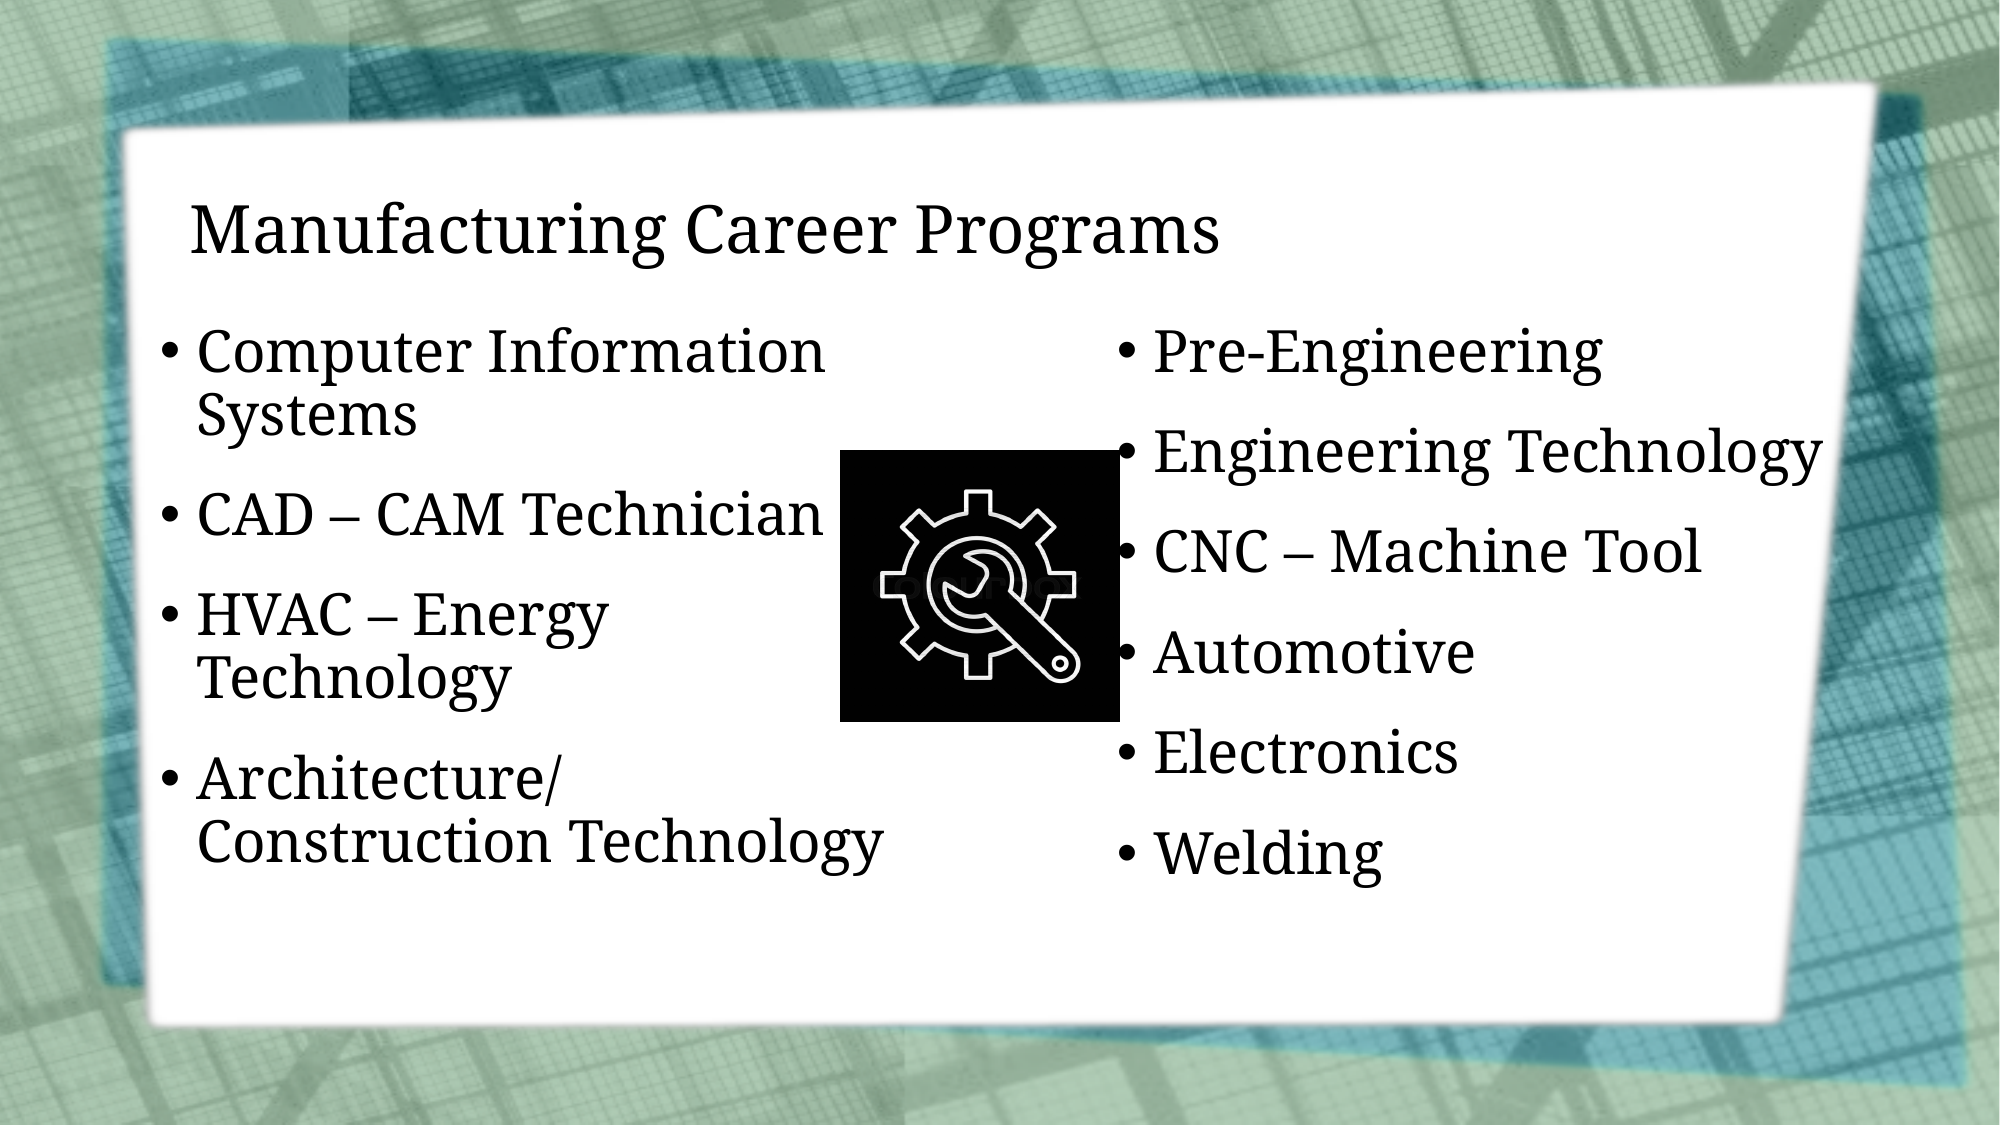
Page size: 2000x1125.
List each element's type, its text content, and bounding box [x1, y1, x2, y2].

list Pre-Engineering Engineering Technology CNC – Machine Tool Automotive Electronics Welding [1101, 314, 1865, 1002]
picture [0, 0, 2000, 1125]
title Manufacturing Career Programs [174, 87, 1750, 275]
list Computer Information Systems CAD – CAM Technician HVAC – Energy Technology Architecture/Construction Technology [144, 314, 933, 1002]
